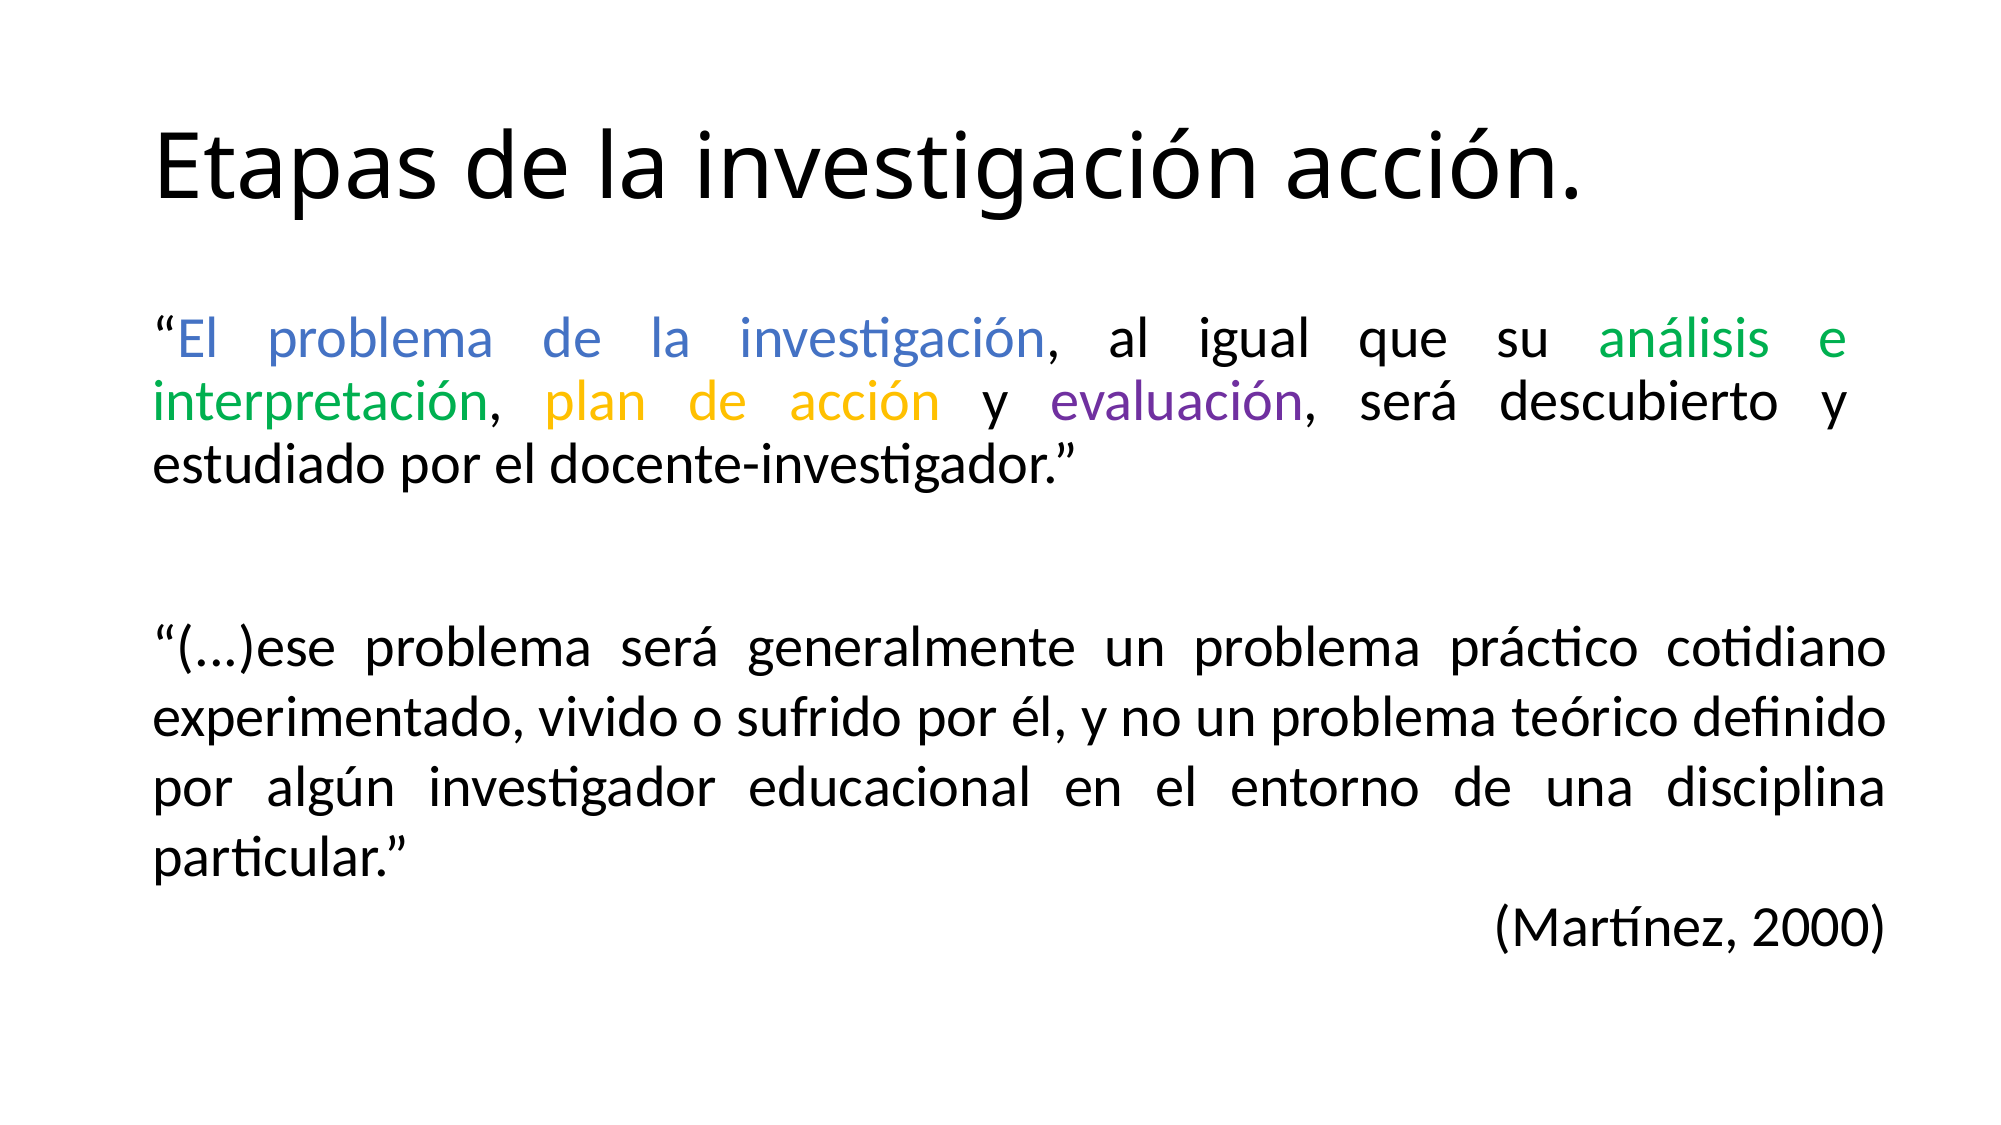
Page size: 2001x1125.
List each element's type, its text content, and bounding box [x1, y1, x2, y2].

title Etapas de la investigación acción. [137, 59, 1863, 278]
list “El problema de la investigación, al igual que su análisis e interpretación, plan de acción y evaluación, será descubierto y estudiado por el docente-investigador.” [137, 299, 1863, 517]
text_box “(...)ese problema será generalmente un problema práctico cotidiano experimentado, vivido o sufrido por él, y no un problema teórico definido por algún investigador educacional en el entorno de una disciplina particular.” (Martínez, 2000) [137, 600, 1903, 1036]
